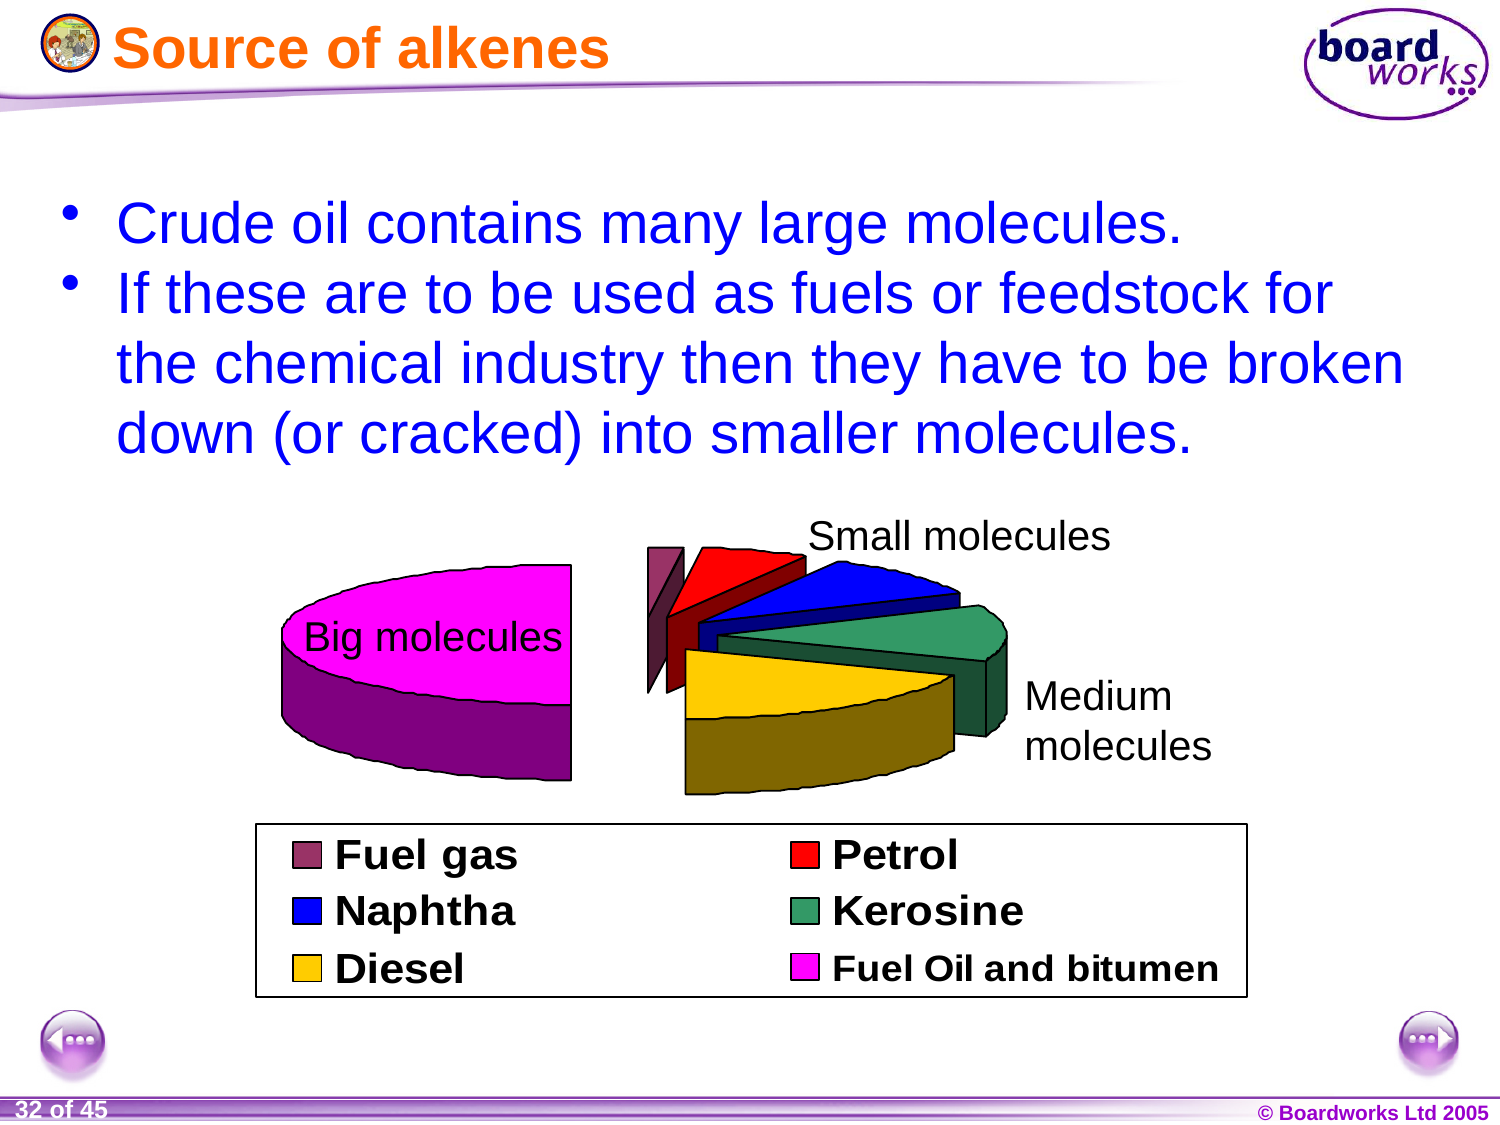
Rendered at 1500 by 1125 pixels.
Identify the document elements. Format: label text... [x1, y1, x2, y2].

picture [1293, 0, 1494, 123]
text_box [202, 298, 1405, 1047]
title Source of alkenes [0, 2, 1282, 88]
list Crude oil contains many large molecules. If these are to be used as fuels or feedstock for the chemical industry then they have to be broken down (or cracked) into smaller molecules. [45, 177, 1428, 753]
picture [1387, 999, 1470, 1087]
picture [0, 999, 1500, 1121]
picture [0, 88, 1187, 114]
